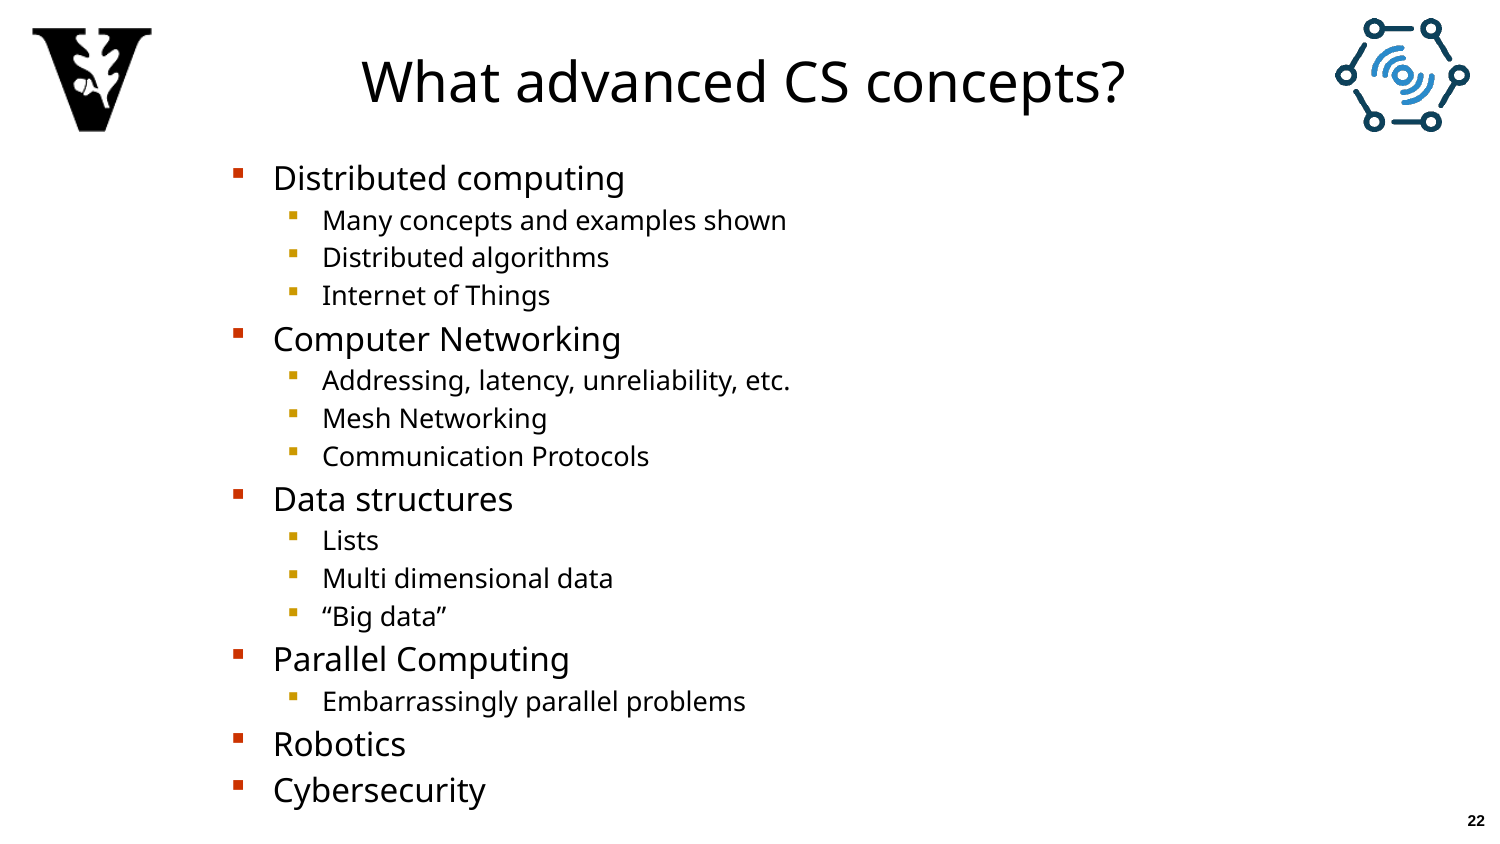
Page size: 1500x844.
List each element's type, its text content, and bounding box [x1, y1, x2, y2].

picture [1335, 18, 1470, 132]
list Distributed computing Many concepts and examples shown Distributed algorithms Internet of Things Computer Networking Addressing, latency, unreliability, etc. Mesh Networking Communication Protocols Data structures Lists Multi dimensional data “Big data” Parallel Computing Embarrassingly parallel problems Robotics Cybersecurity [215, 150, 1275, 821]
picture [32, 28, 152, 132]
title What advanced CS concepts? [237, 28, 1250, 132]
slide_number 22 [1374, 796, 1500, 844]
